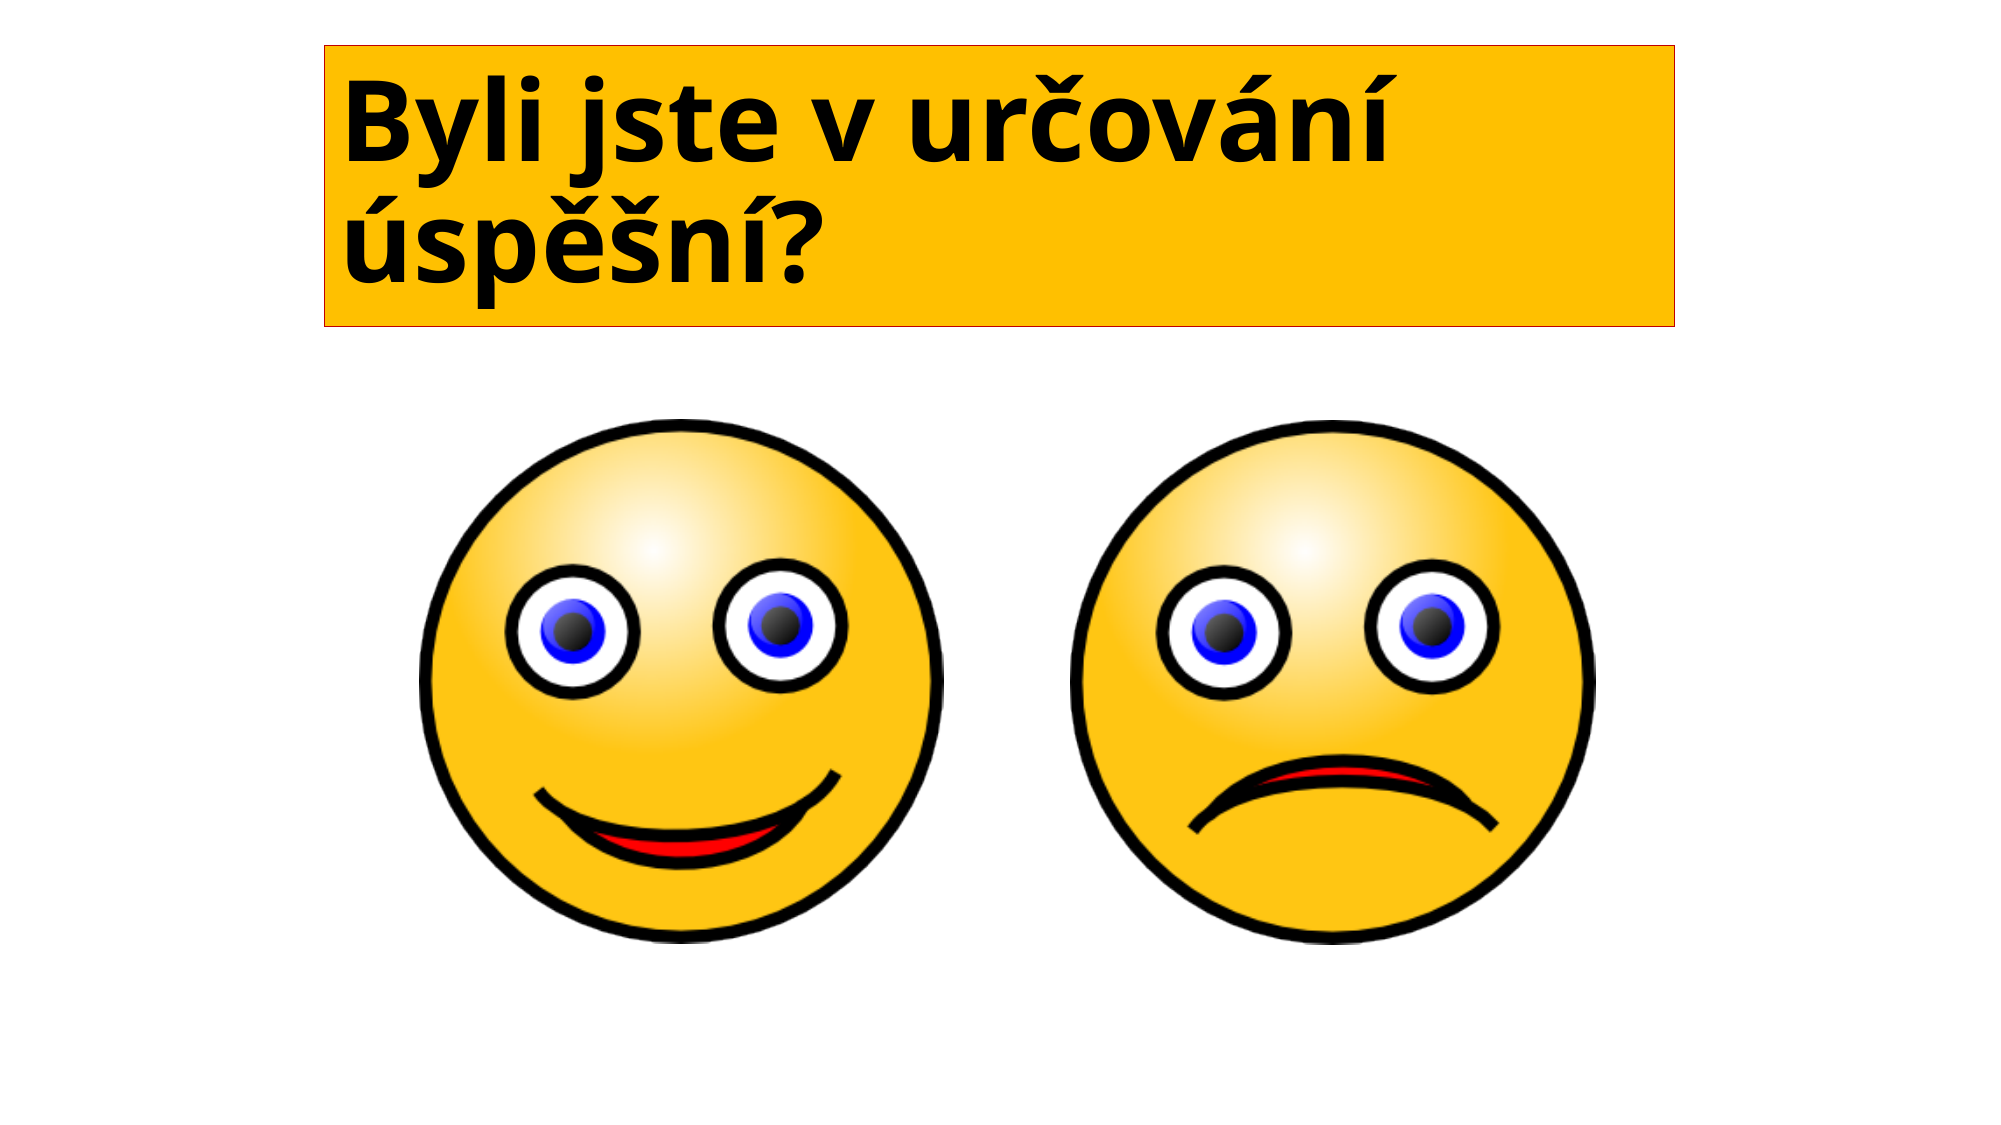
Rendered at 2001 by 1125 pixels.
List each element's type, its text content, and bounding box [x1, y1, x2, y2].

picture [419, 419, 944, 944]
title Byli jste v určování úspěšní? [324, 45, 1675, 327]
picture [1070, 420, 1596, 945]
